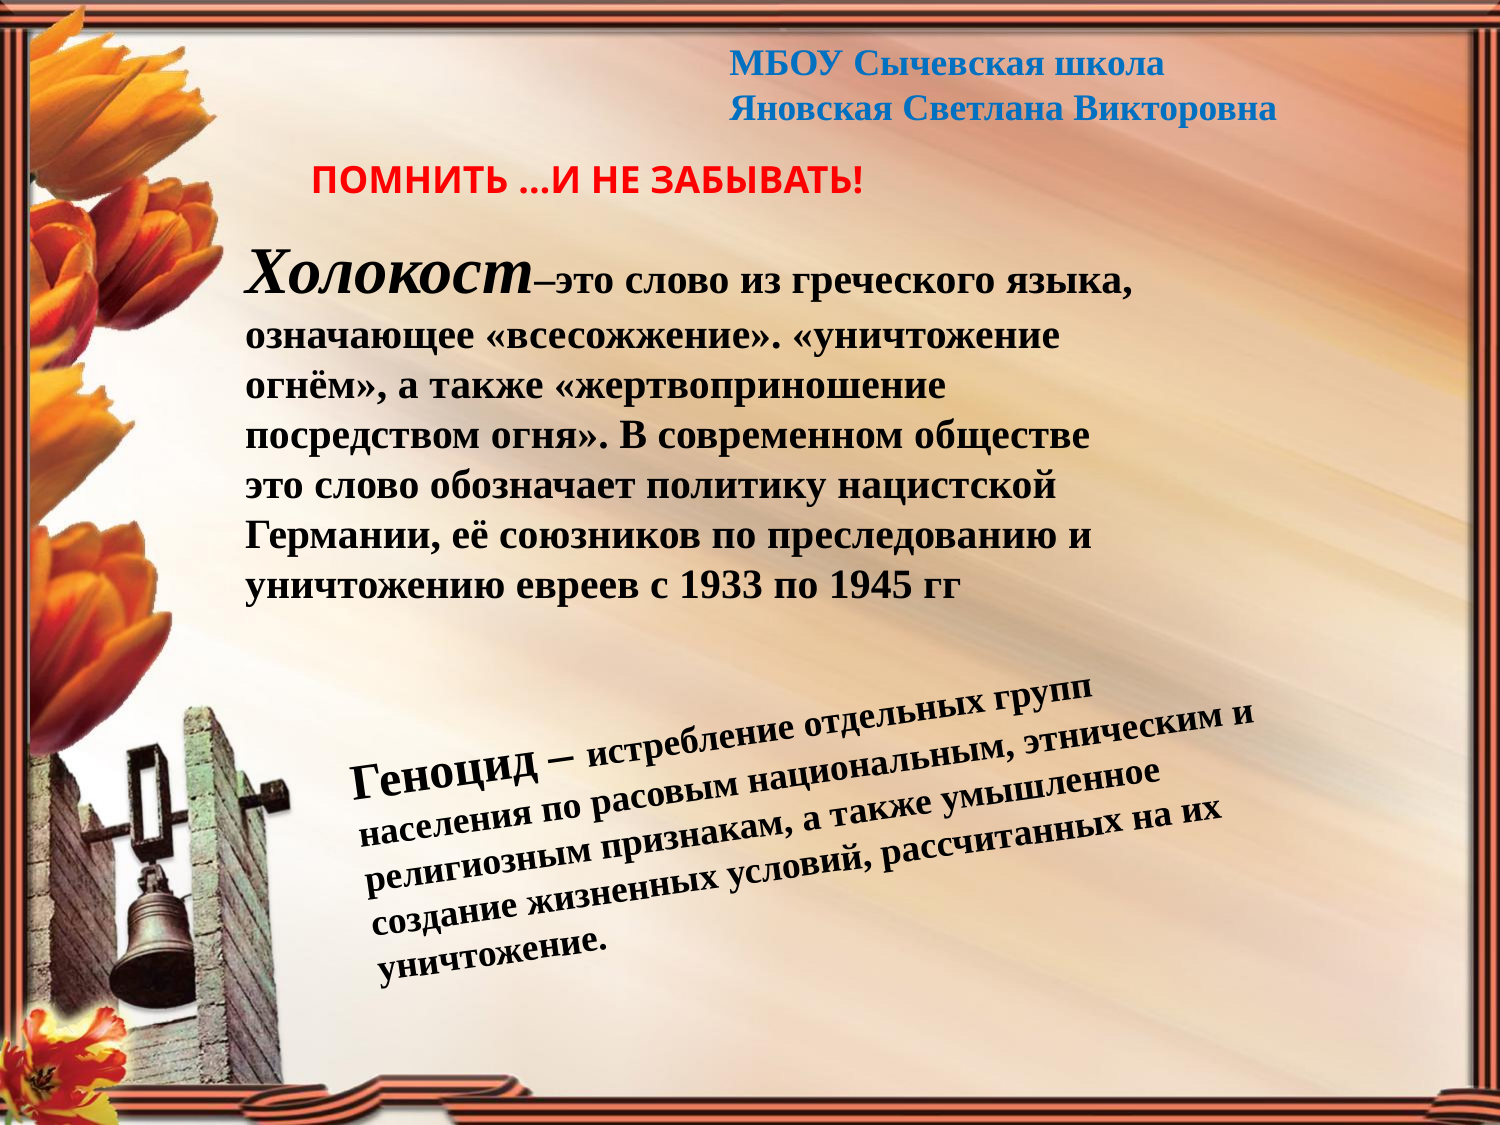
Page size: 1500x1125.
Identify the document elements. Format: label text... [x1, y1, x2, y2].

text_box Геноцид – истребление отдельных групп населения по расовым национальным, этническим и религиозным признакам, а также умышленное создание жизненных условий, рассчитанных на их уничтожение. [331, 615, 1296, 999]
picture [0, 0, 1500, 1125]
text_box Холокост–это слово из греческого языка, означающее «всесожжение». «уничтожение огнём», а также «жертвоприношение посредством огня». В современном обществе это слово обозначает политику нацистской Германии, её союзников по преследованию и уничтожению евреев с 1933 по 1945 гг [230, 219, 1157, 615]
text_box МБОУ Сычевская школа Яновская Светлана Викторовна [714, 30, 1471, 136]
text_box ПОМНИТЬ …И НЕ ЗАБЫВАТЬ! [295, 148, 879, 209]
